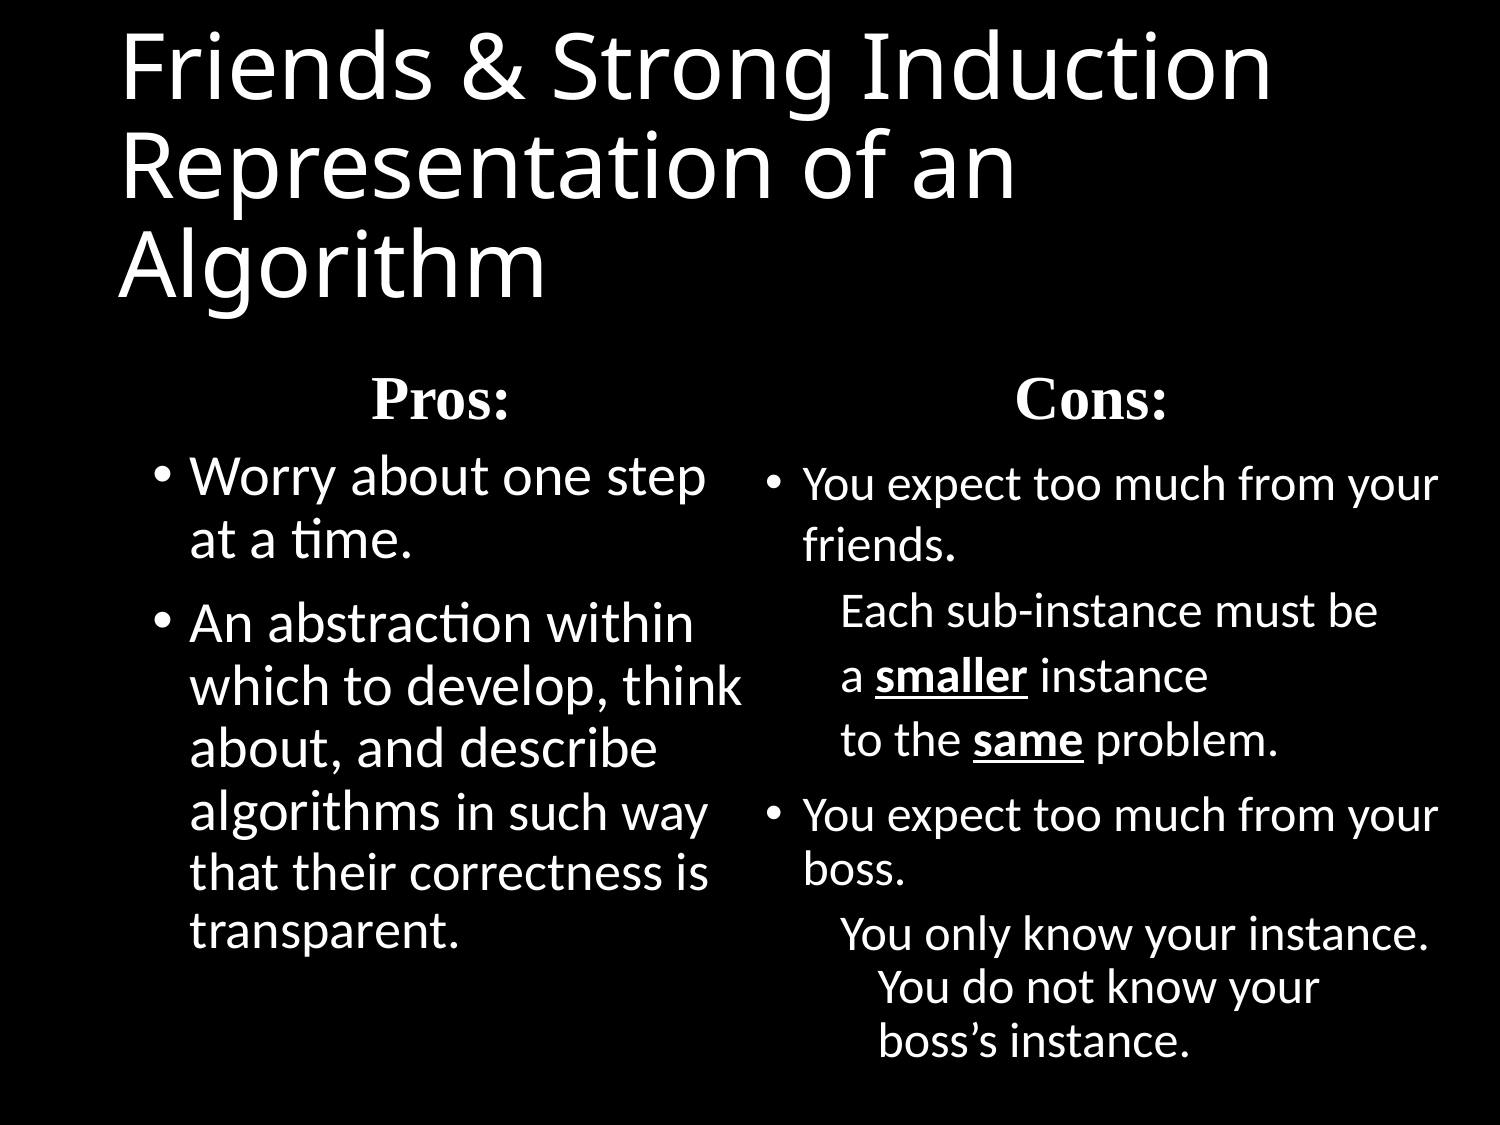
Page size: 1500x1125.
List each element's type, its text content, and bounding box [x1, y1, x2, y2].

text_box Pros: [356, 350, 528, 440]
text_box Cons: [999, 350, 1186, 440]
title Friends & Strong Induction Representation of an Algorithm [103, 59, 1397, 278]
list Worry about one step at a time. An abstraction within which to develop, think about, and describe algorithms in such way that their correctness is transparent. [137, 437, 763, 1113]
list You expect too much from your friends. Each sub-instance must be a smaller instance to the same problem. You expect too much from your boss. You only know your instance. You do not know your boss’s instance. [750, 450, 1463, 1125]
